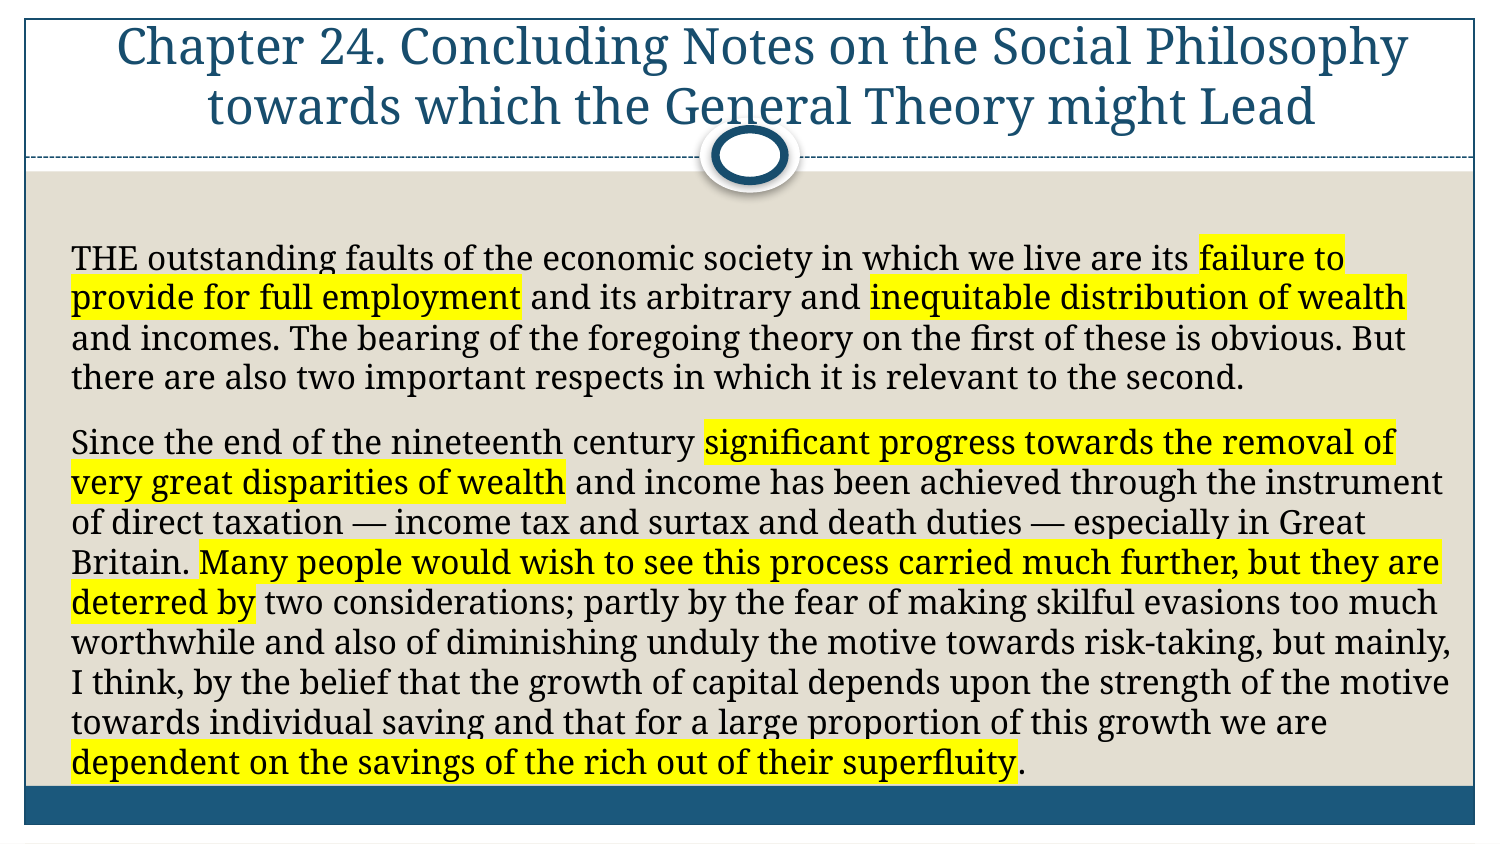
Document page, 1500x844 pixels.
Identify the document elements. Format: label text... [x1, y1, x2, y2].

title Chapter 24. Concluding Notes on the Social Philosophy towards which the General Theory might Lead [62, 48, 1463, 142]
text_box THE outstanding faults of the economic society in which we live are its failure to provide for full employment and its arbitrary and inequitable distribution of wealth and incomes. The bearing of the foregoing theory on the first of these is obvious. But there are also two important respects in which it is relevant to the second. Since the end of the nineteenth century significant progress towards the removal of very great disparities of wealth and income has been achieved through the instrument of direct taxation — income tax and surtax and death duties — especially in Great Britain. Many people would wish to see this process carried much further, but they are deterred by two considerations; partly by the fear of making skilful evasions too much worthwhile and also of diminishing unduly the motive towards risk-taking, but mainly, I think, by the belief that the growth of capital depends upon the strength of the motive towards individual saving and that for a large proportion of this growth we are dependent on the savings of the rich out of their superfluity. [56, 184, 1469, 789]
